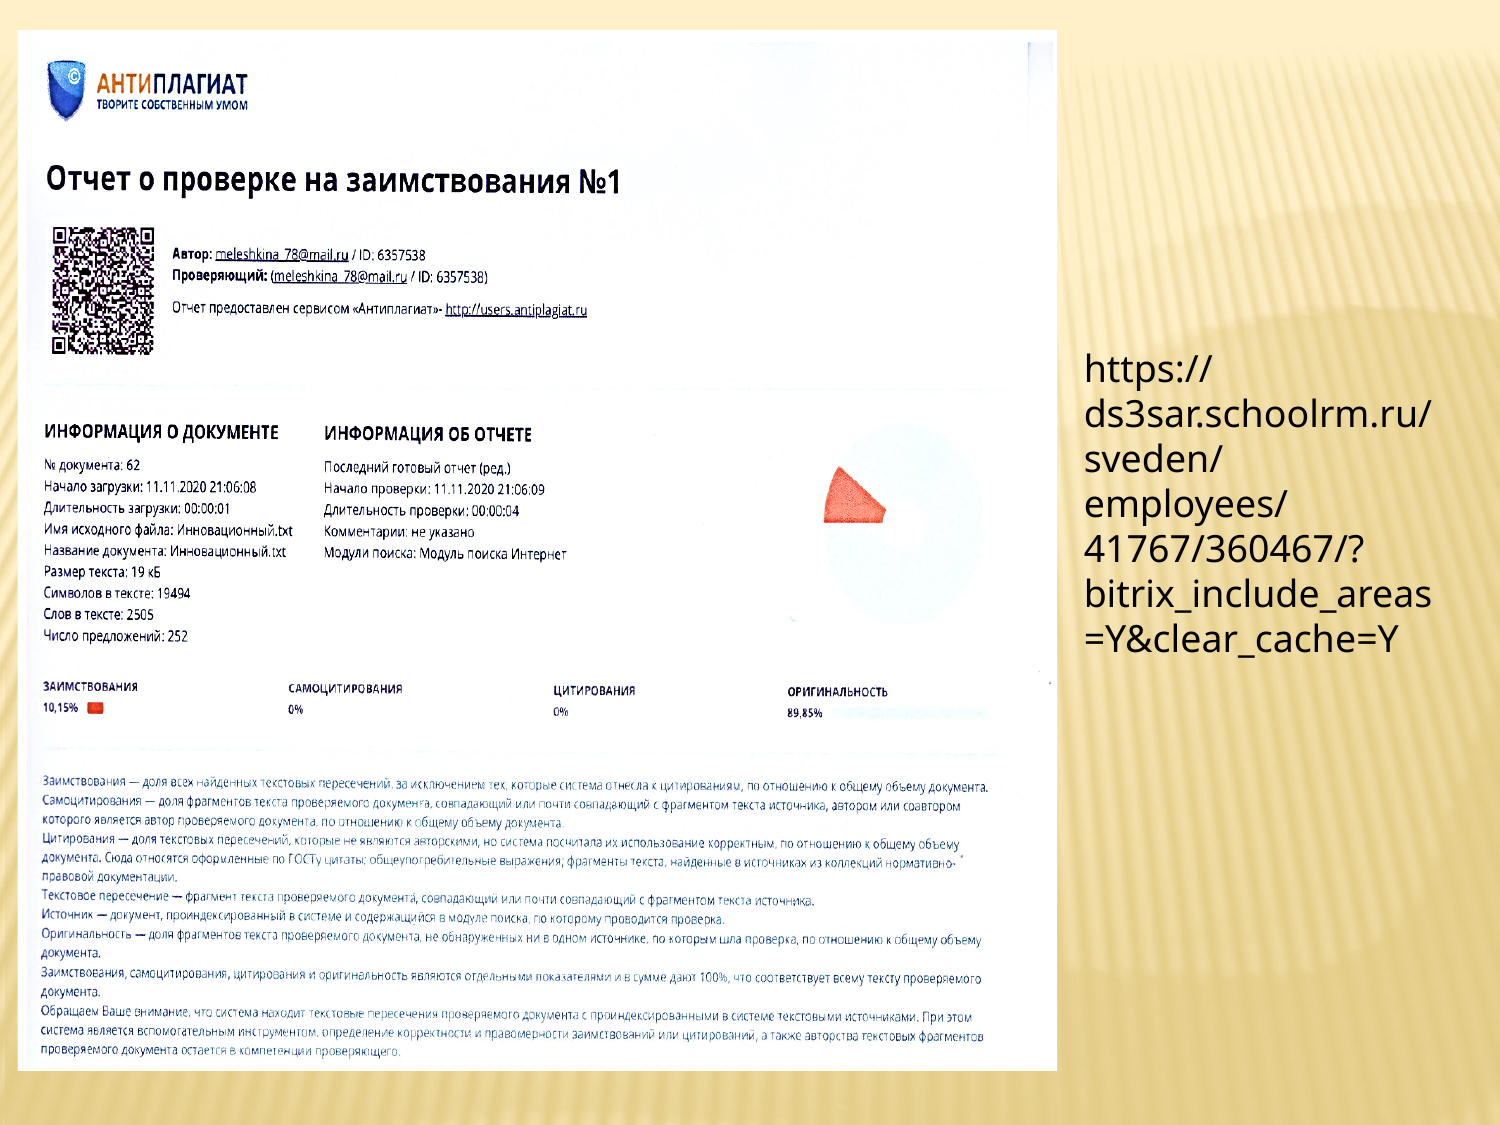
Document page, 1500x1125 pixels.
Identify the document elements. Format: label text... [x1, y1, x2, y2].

picture [17, 30, 1058, 1071]
text_box https://ds3sar.schoolrm.ru/sveden/employees/41767/360467/?bitrix_include_areas=Y&clear_cache=Y [1068, 338, 1459, 668]
